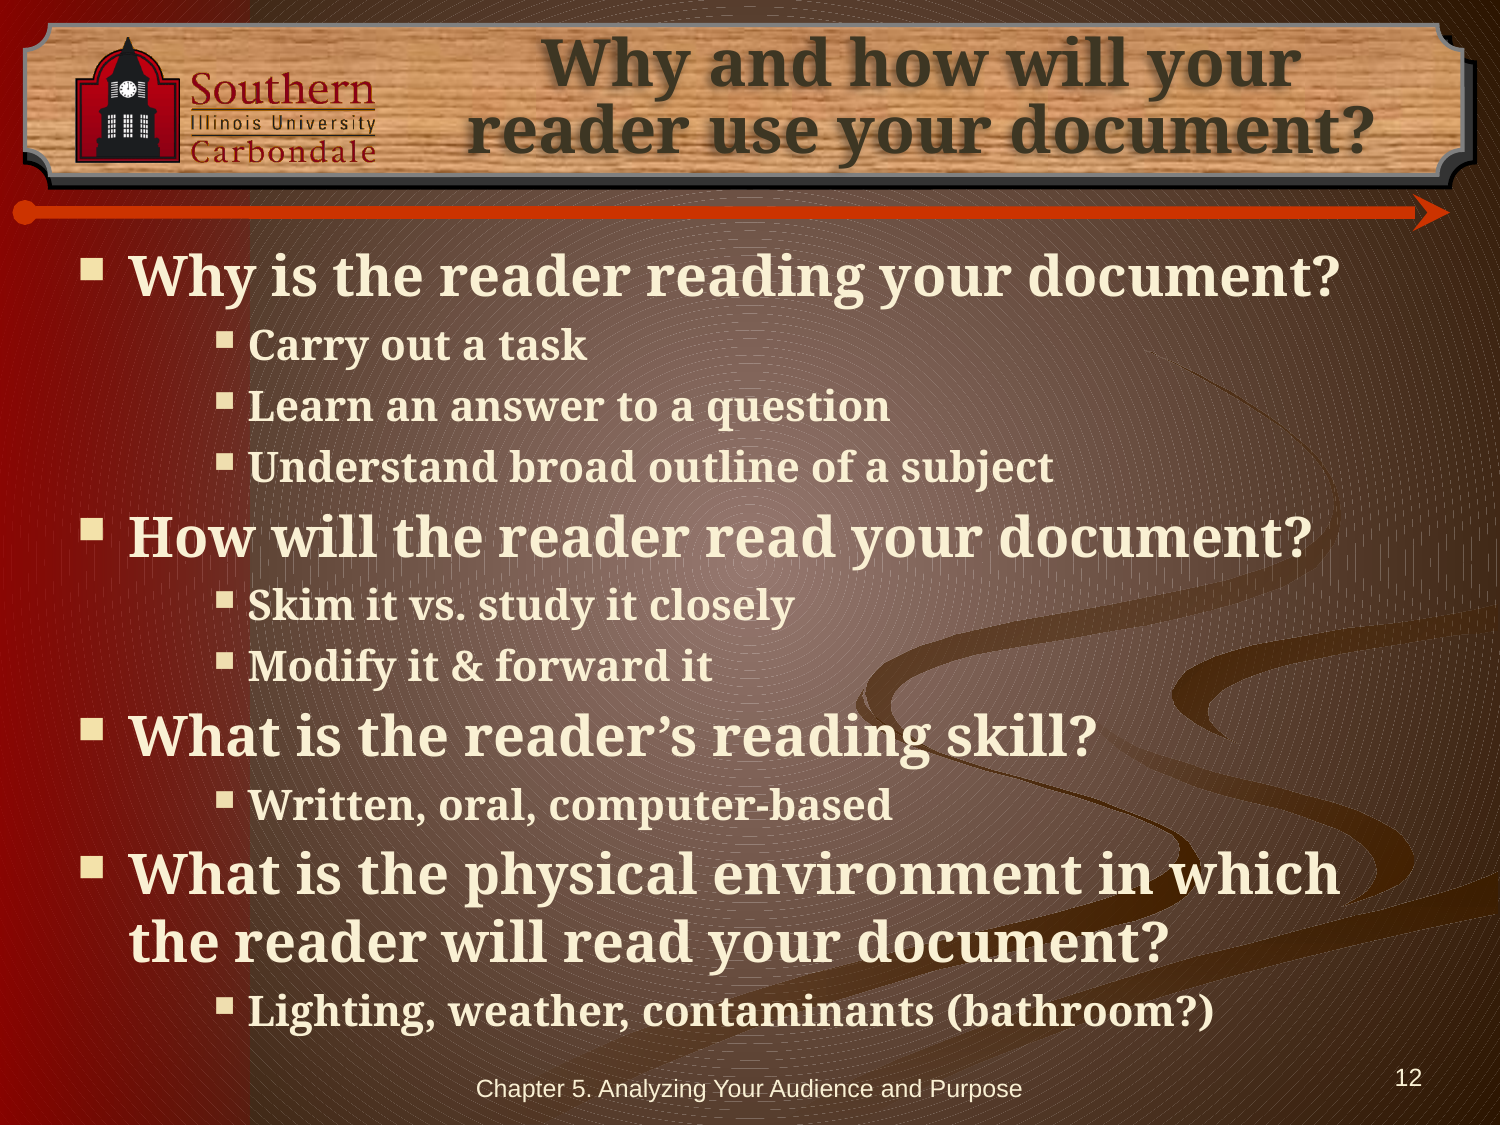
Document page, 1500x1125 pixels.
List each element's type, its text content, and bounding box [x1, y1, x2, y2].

list Why is the reader reading your document? Carry out a task Learn an answer to a question Understand broad outline of a subject How will the reader read your document? Skim it vs. study it closely Modify it & forward it What is the reader’s reading skill? Written, oral, computer-based What is the physical environment in which the reader will read your document? Lighting, weather, contaminants (bathroom?) [62, 224, 1438, 1051]
picture [28, 28, 399, 172]
footer Chapter 5. Analyzing Your Audience and Purpose [299, 1049, 1201, 1125]
slide_number 12 [1274, 1049, 1438, 1104]
title Why and how will your reader use your document? [399, 24, 1463, 176]
